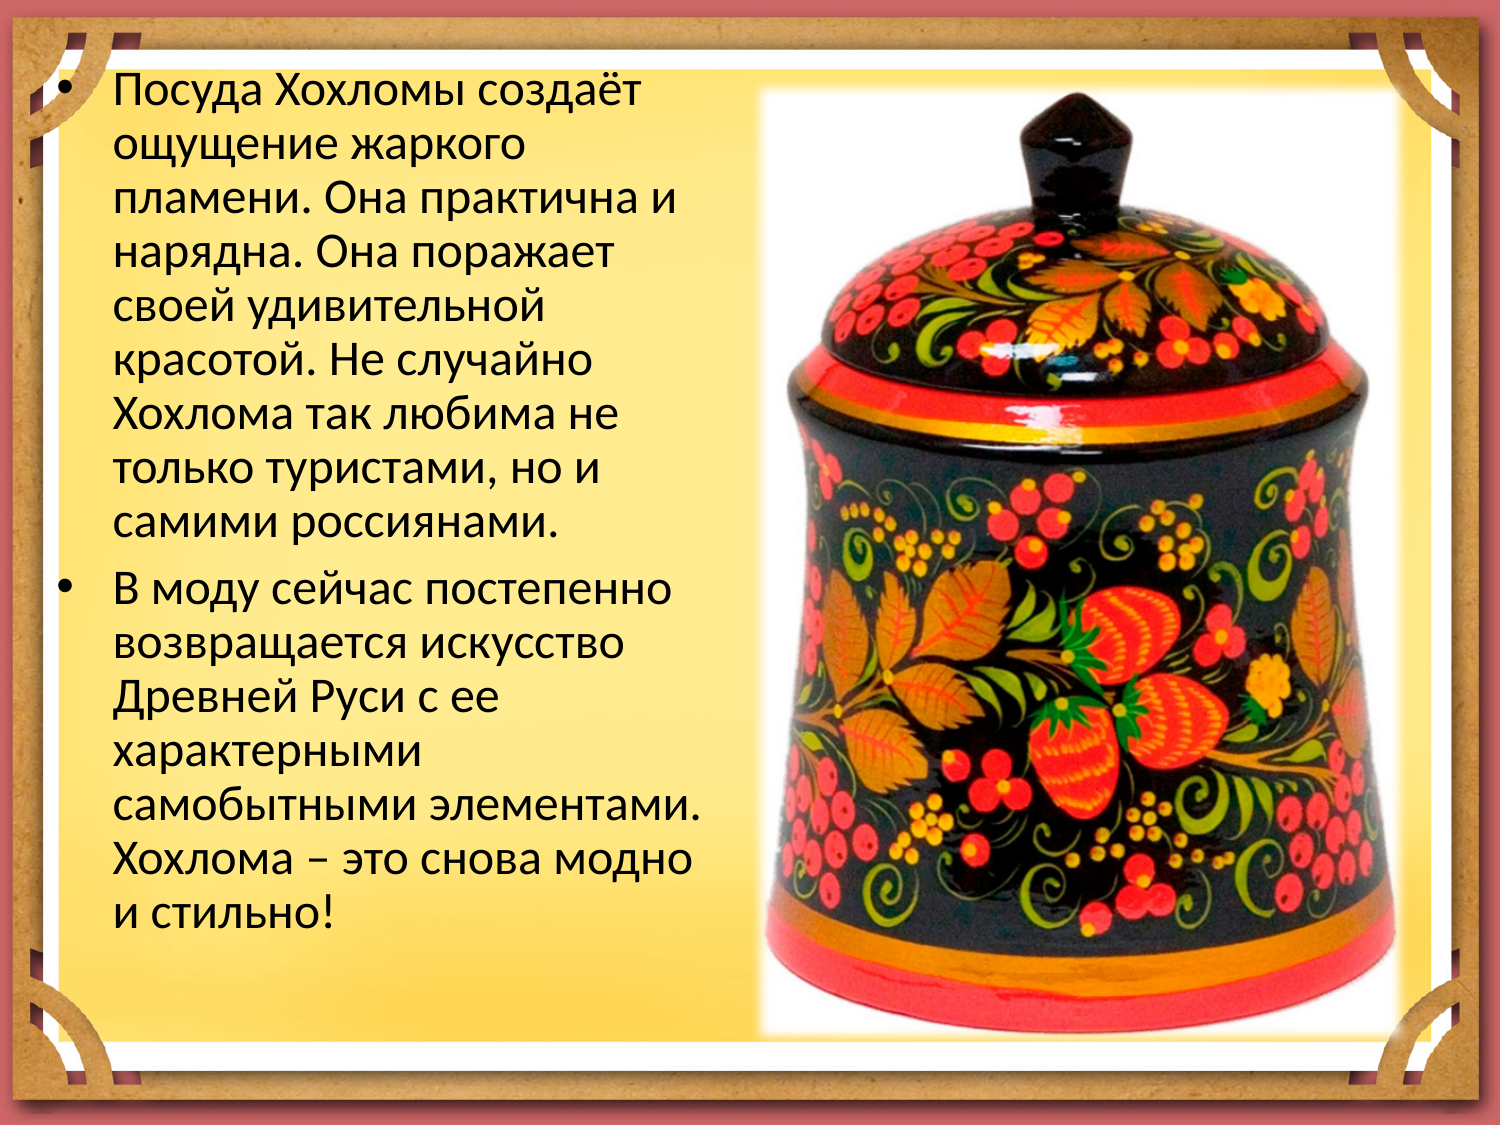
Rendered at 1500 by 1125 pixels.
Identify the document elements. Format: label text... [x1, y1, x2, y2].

list Посуда Хохломы создаёт ощущение жаркого пламени. Она практична и нарядна. Она поражает своей удивительной красотой. Не случайно Хохлома так любима не только туристами, но и самими россиянами. В моду сейчас постепенно возвращается искусство Древней Руси с ее характерными самобытными элементами. Хохлома – это снова модно и стильно! [41, 54, 727, 1083]
picture [0, 0, 1500, 1125]
